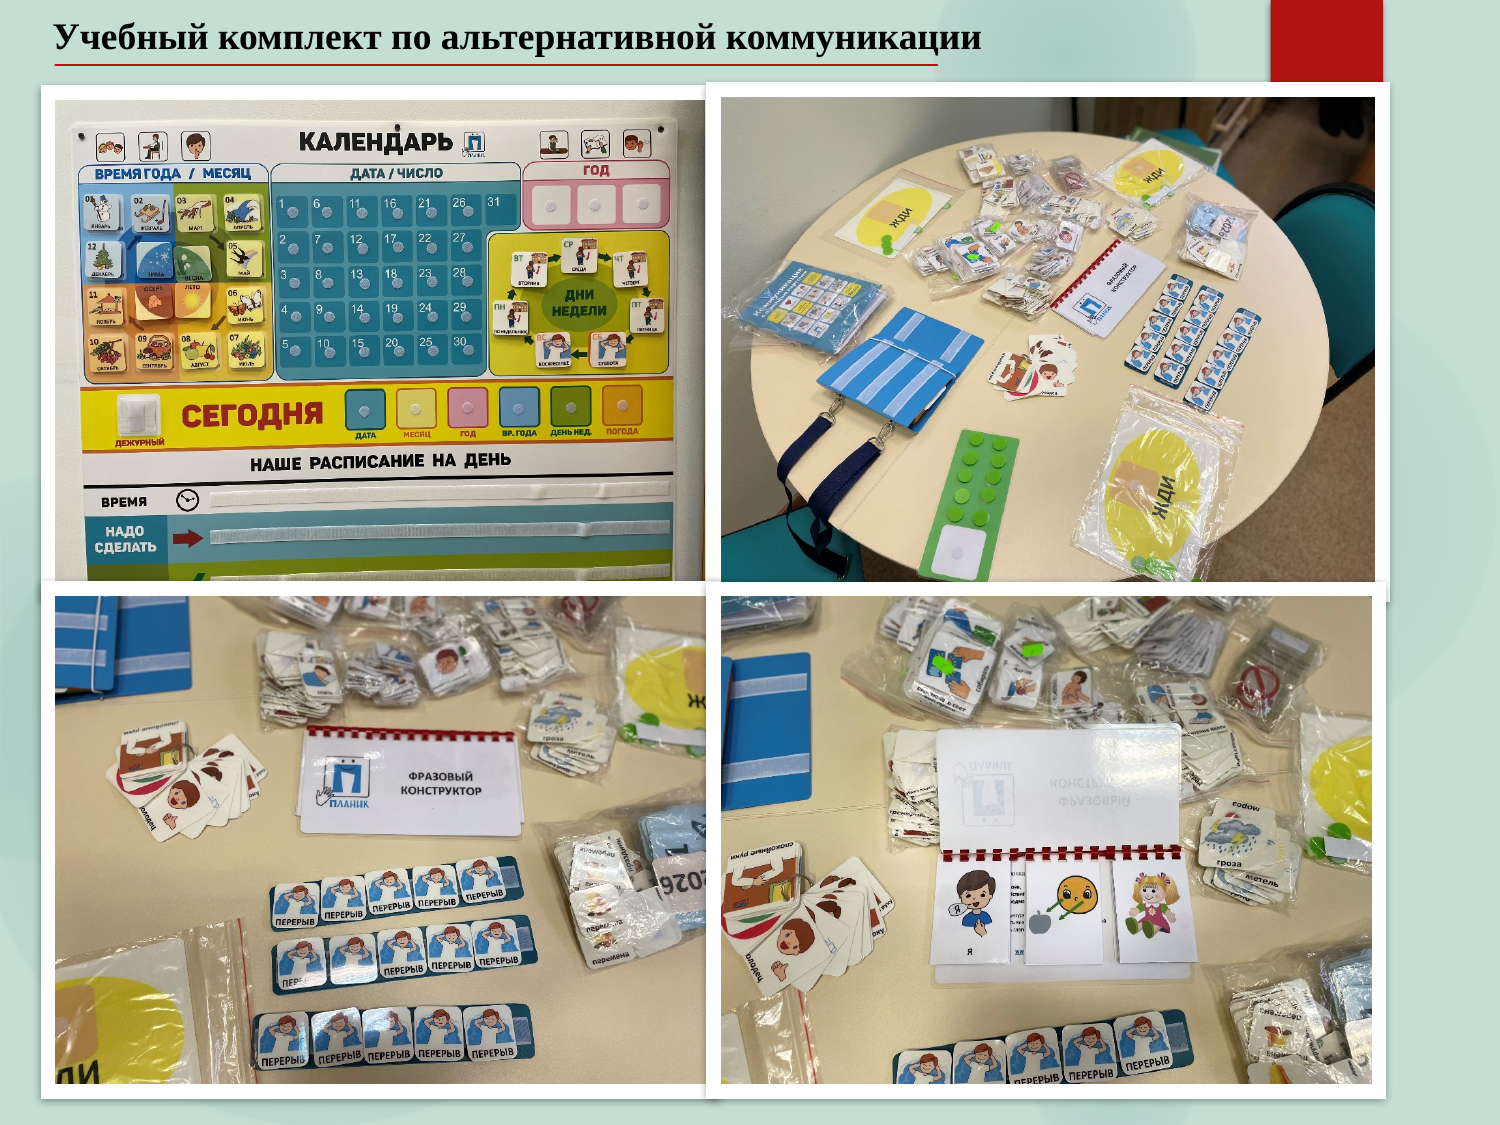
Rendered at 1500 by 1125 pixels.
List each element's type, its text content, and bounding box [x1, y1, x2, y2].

picture [720, 596, 1372, 1085]
picture [54, 99, 706, 588]
text_box Учебный комплект по альтернативной коммуникации [0, 4, 1025, 65]
picture [54, 595, 707, 1085]
picture [720, 96, 1376, 588]
